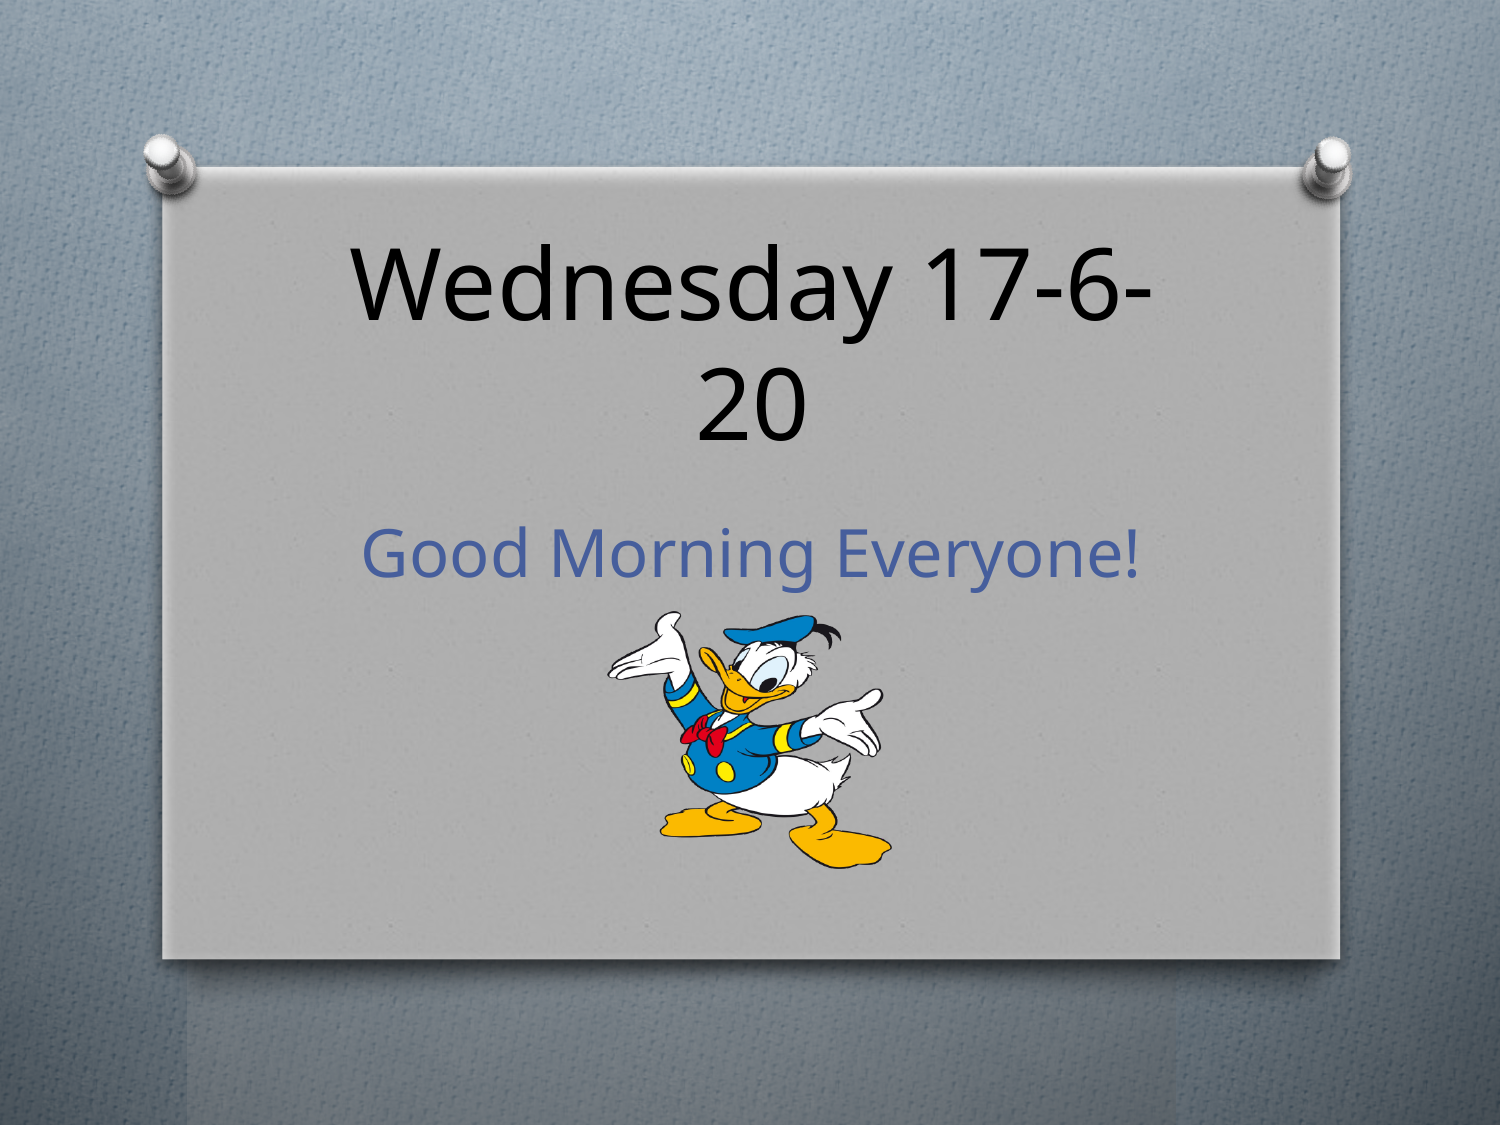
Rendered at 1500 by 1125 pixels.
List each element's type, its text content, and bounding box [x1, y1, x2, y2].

picture [112, 100, 235, 224]
subtitle Good Morning Everyone! [283, 503, 1221, 917]
picture [607, 611, 892, 870]
title Wednesday 17-6-20 [283, 219, 1223, 468]
picture [1274, 109, 1396, 230]
